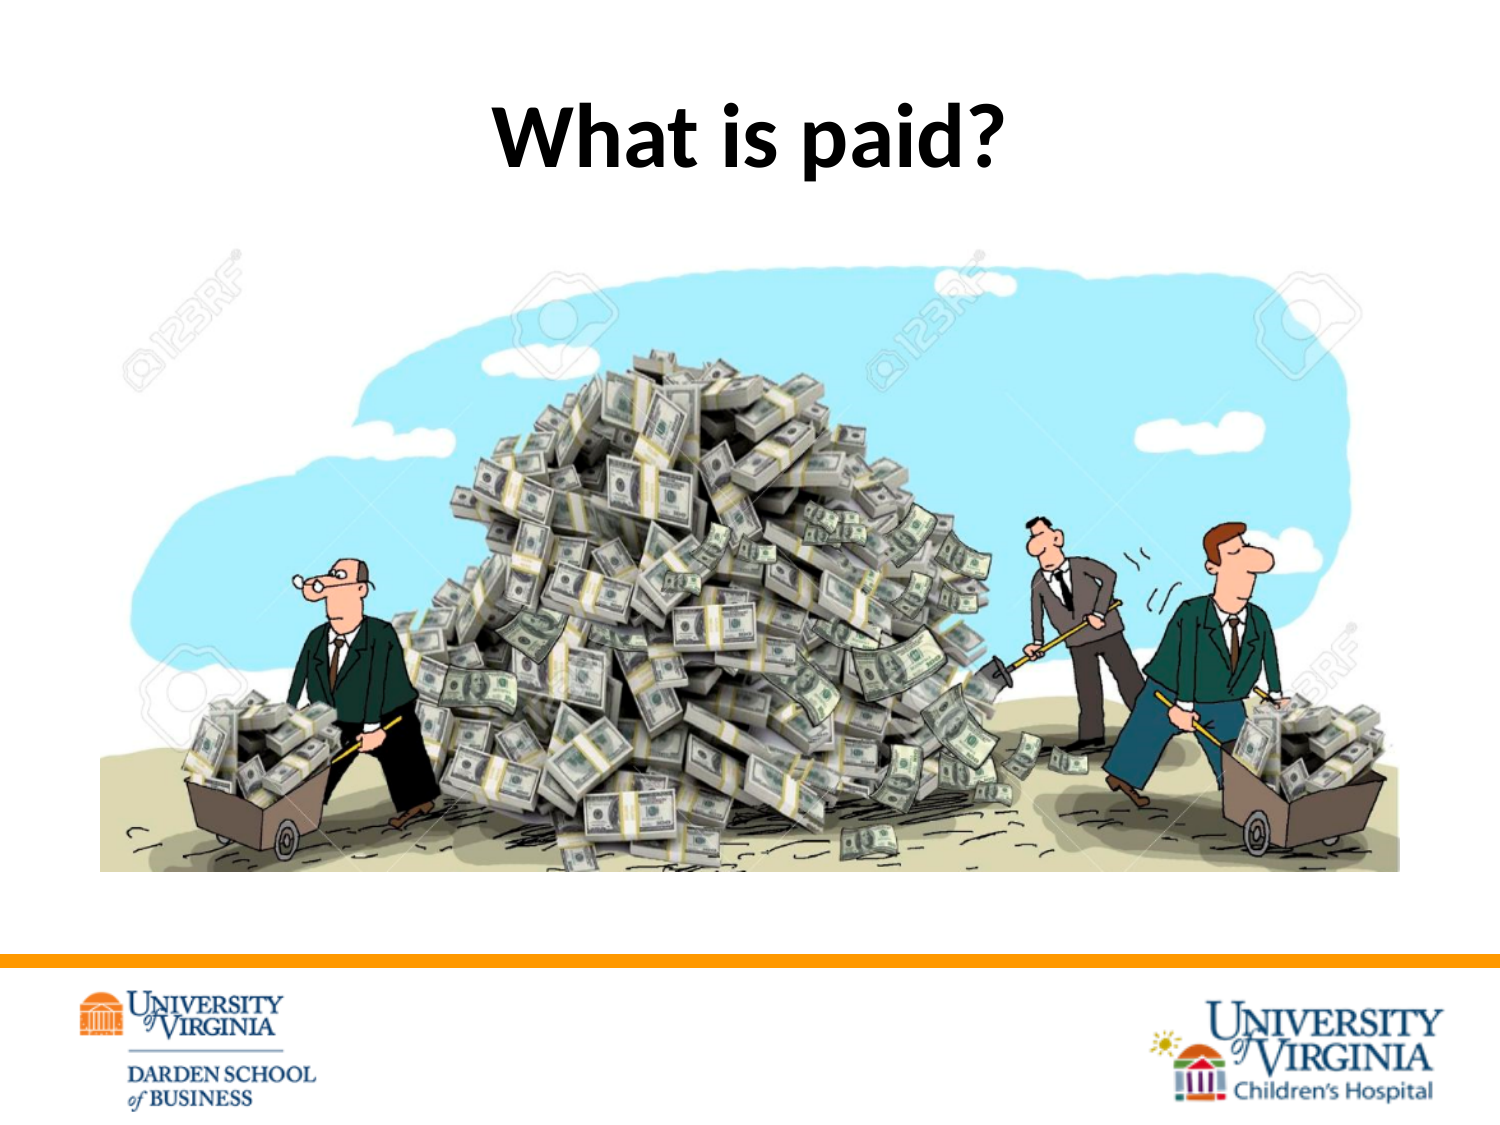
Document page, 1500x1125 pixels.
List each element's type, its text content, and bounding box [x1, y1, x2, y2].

text_box [0, 954, 1500, 968]
title What is paid? [75, 37, 1425, 225]
picture [1124, 975, 1470, 1125]
picture [100, 224, 1400, 872]
picture [60, 975, 338, 1122]
